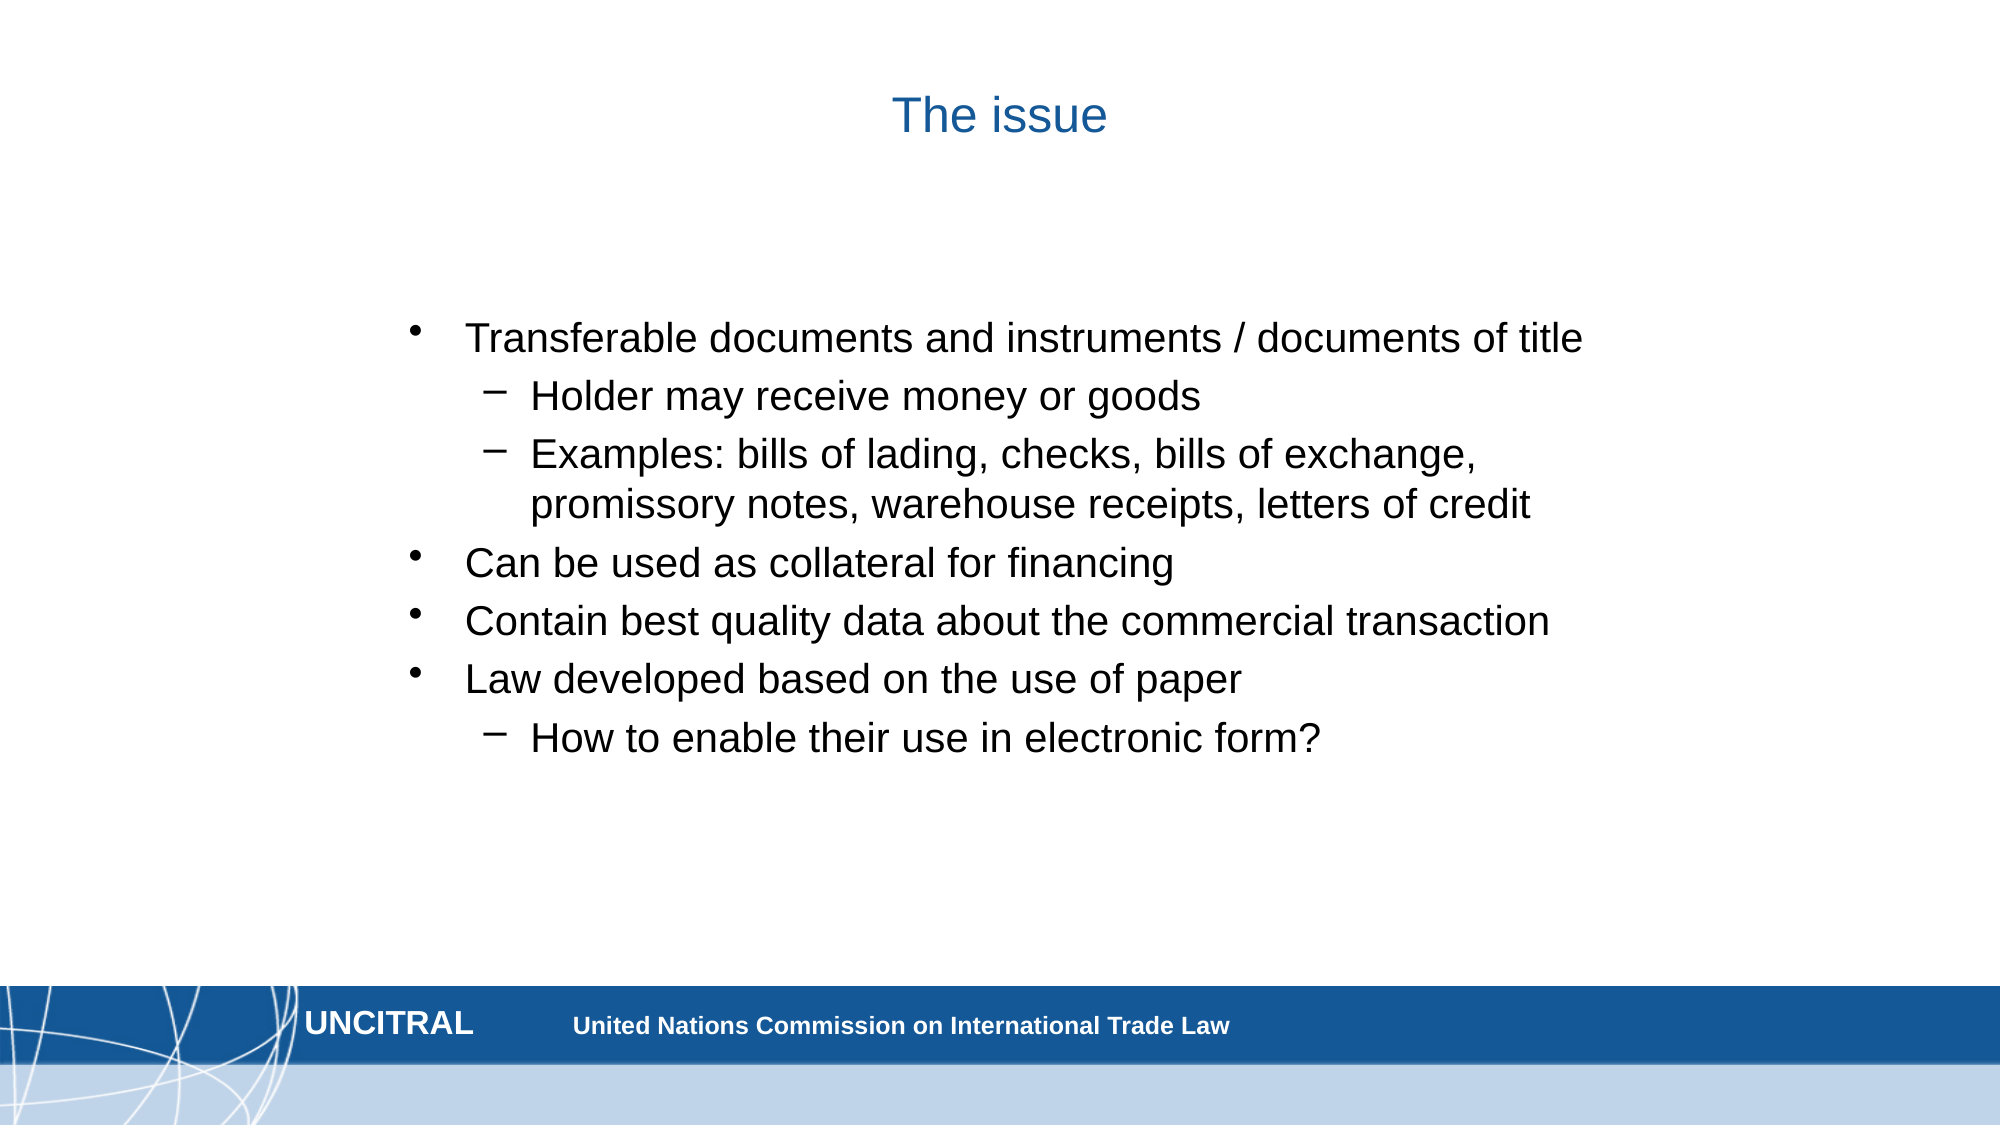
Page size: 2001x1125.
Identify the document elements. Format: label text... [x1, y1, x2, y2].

picture [0, 986, 2000, 1125]
list Transferable documents and instruments / documents of title Holder may receive money or goods Examples: bills of lading, checks, bills of exchange, promissory notes, warehouse receipts, letters of credit Can be used as collateral for financing Contain best quality data about the commercial transaction Law developed based on the use of paper How to enable their use in electronic form? [393, 302, 1607, 823]
title The issue [418, 68, 1582, 156]
